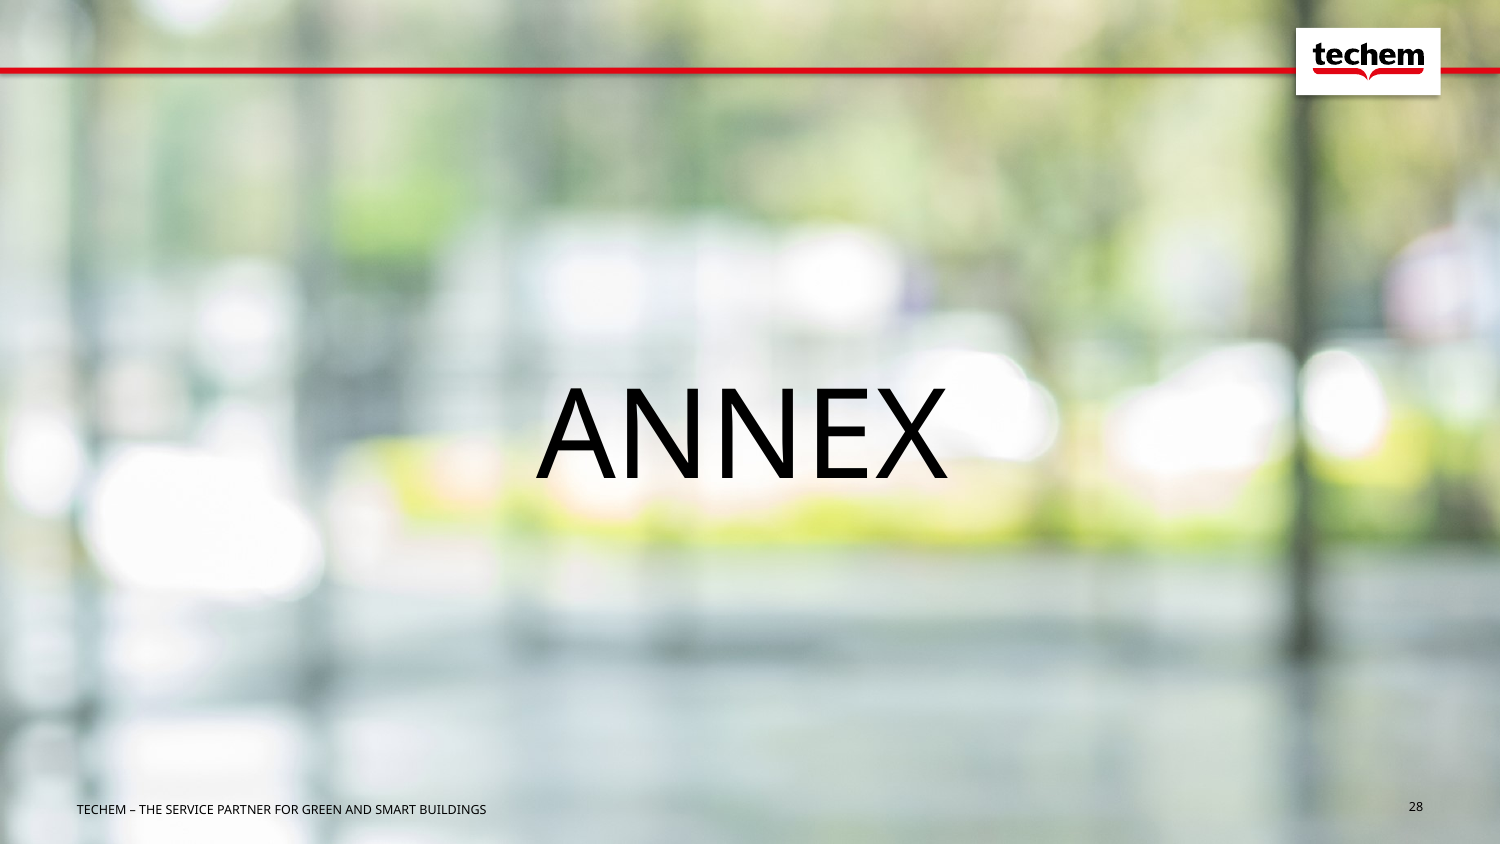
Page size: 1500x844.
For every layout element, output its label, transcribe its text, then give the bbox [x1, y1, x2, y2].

title ANNEX [76, 323, 1424, 418]
footer TECHEM – THE SERVICE PARTNER FOR GREEN AND SMART BUILDINGS [76, 791, 1197, 827]
slide_number 28 [1334, 791, 1424, 827]
picture [0, 74, 1500, 844]
picture [0, 0, 1500, 67]
